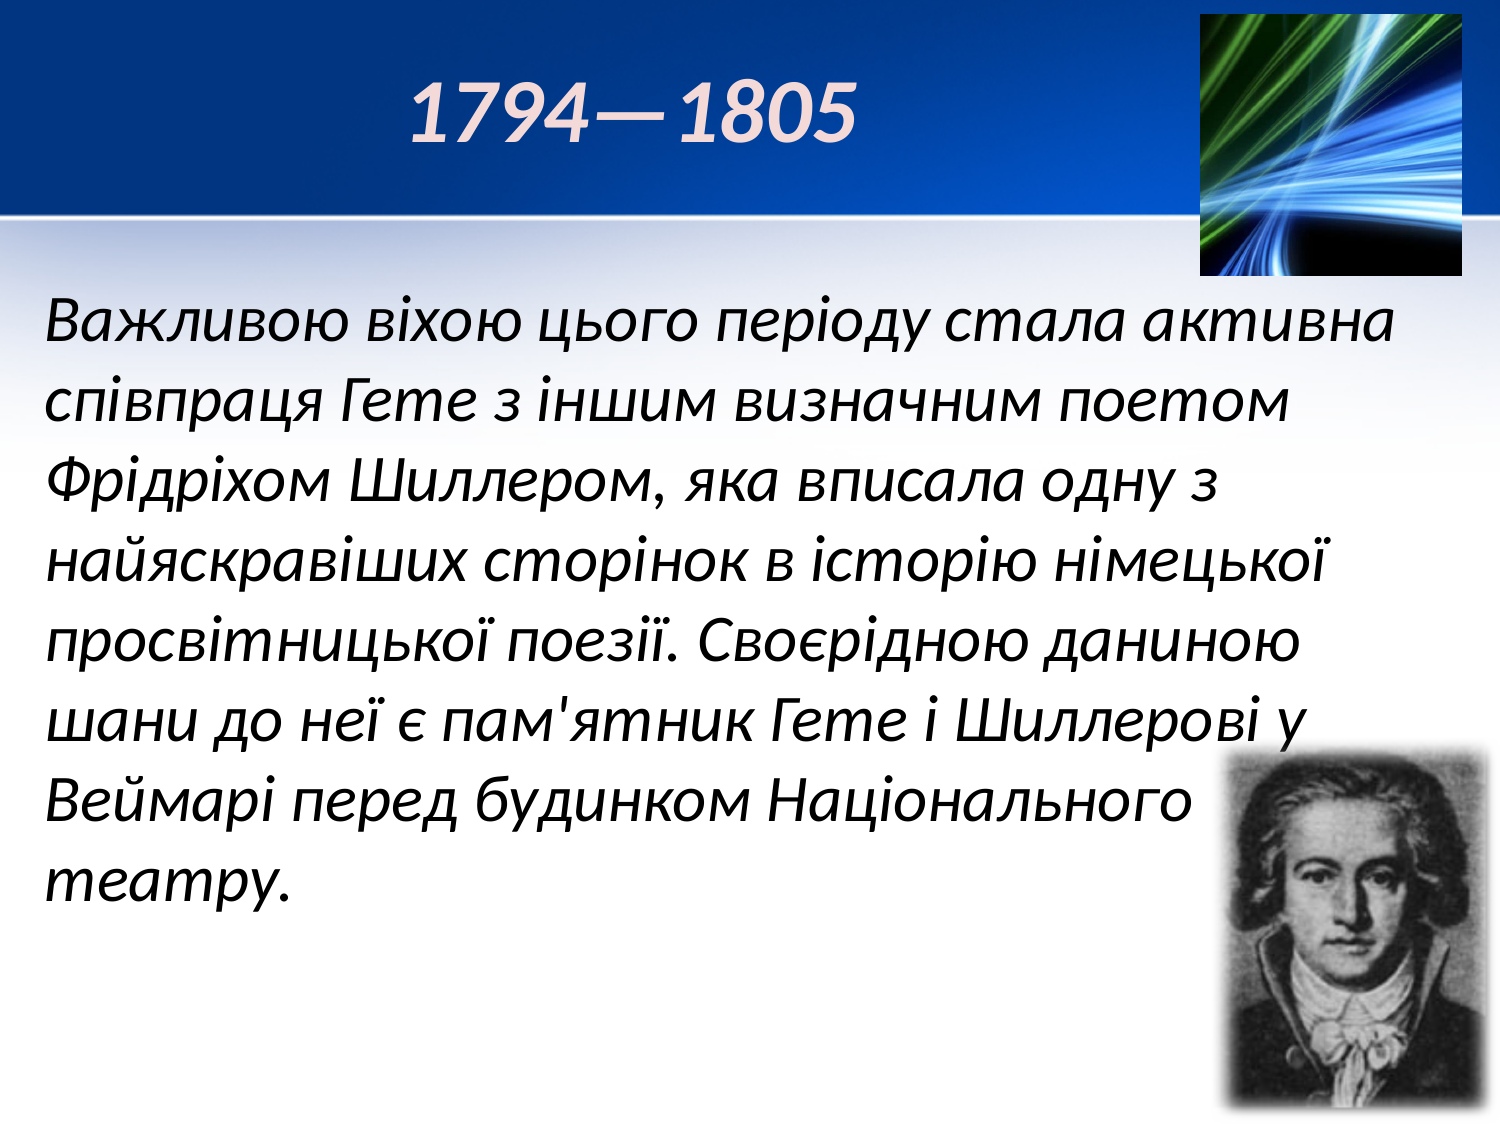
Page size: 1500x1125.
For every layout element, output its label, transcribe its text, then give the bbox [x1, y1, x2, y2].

list Важливою віхою цього періоду стала активна співпраця Гете з іншим визначним поетом Фрідріхом Шиллером, яка вписала одну з найяскравіших сторінок в історію німецької просвітницької поезії. Своєрідною даниною шани до неї є пам'ятник Гете і Шиллерові у Веймарі перед будинком Національного театру. [29, 267, 1455, 1068]
picture [0, 0, 1500, 1125]
title 1794—1805 [37, 12, 1225, 200]
